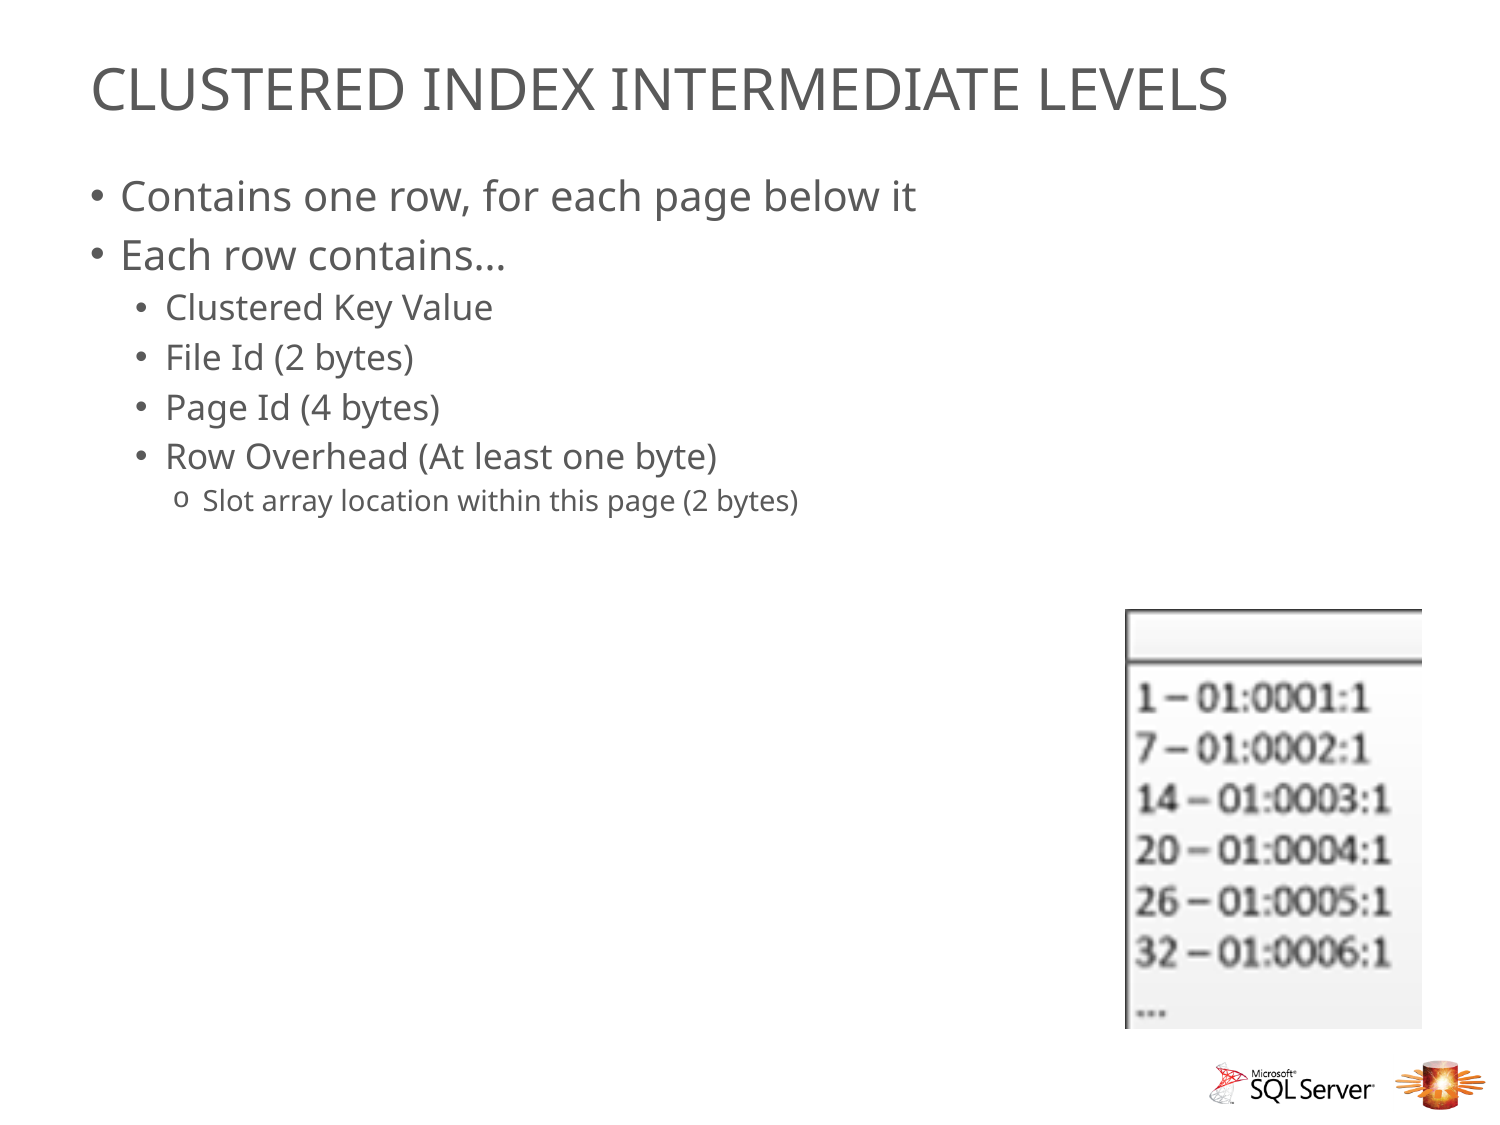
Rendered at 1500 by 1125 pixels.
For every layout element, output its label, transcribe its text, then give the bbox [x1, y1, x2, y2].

picture [1393, 1054, 1488, 1112]
picture [1209, 1062, 1375, 1104]
list Contains one row, for each page below it Each row contains… Clustered Key Value File Id (2 bytes) Page Id (4 bytes) Row Overhead (At least one byte) Slot array location within this page (2 bytes) [75, 162, 1425, 1013]
picture [1124, 609, 1423, 1029]
title Clustered Index Intermediate Levels [75, 45, 1425, 138]
